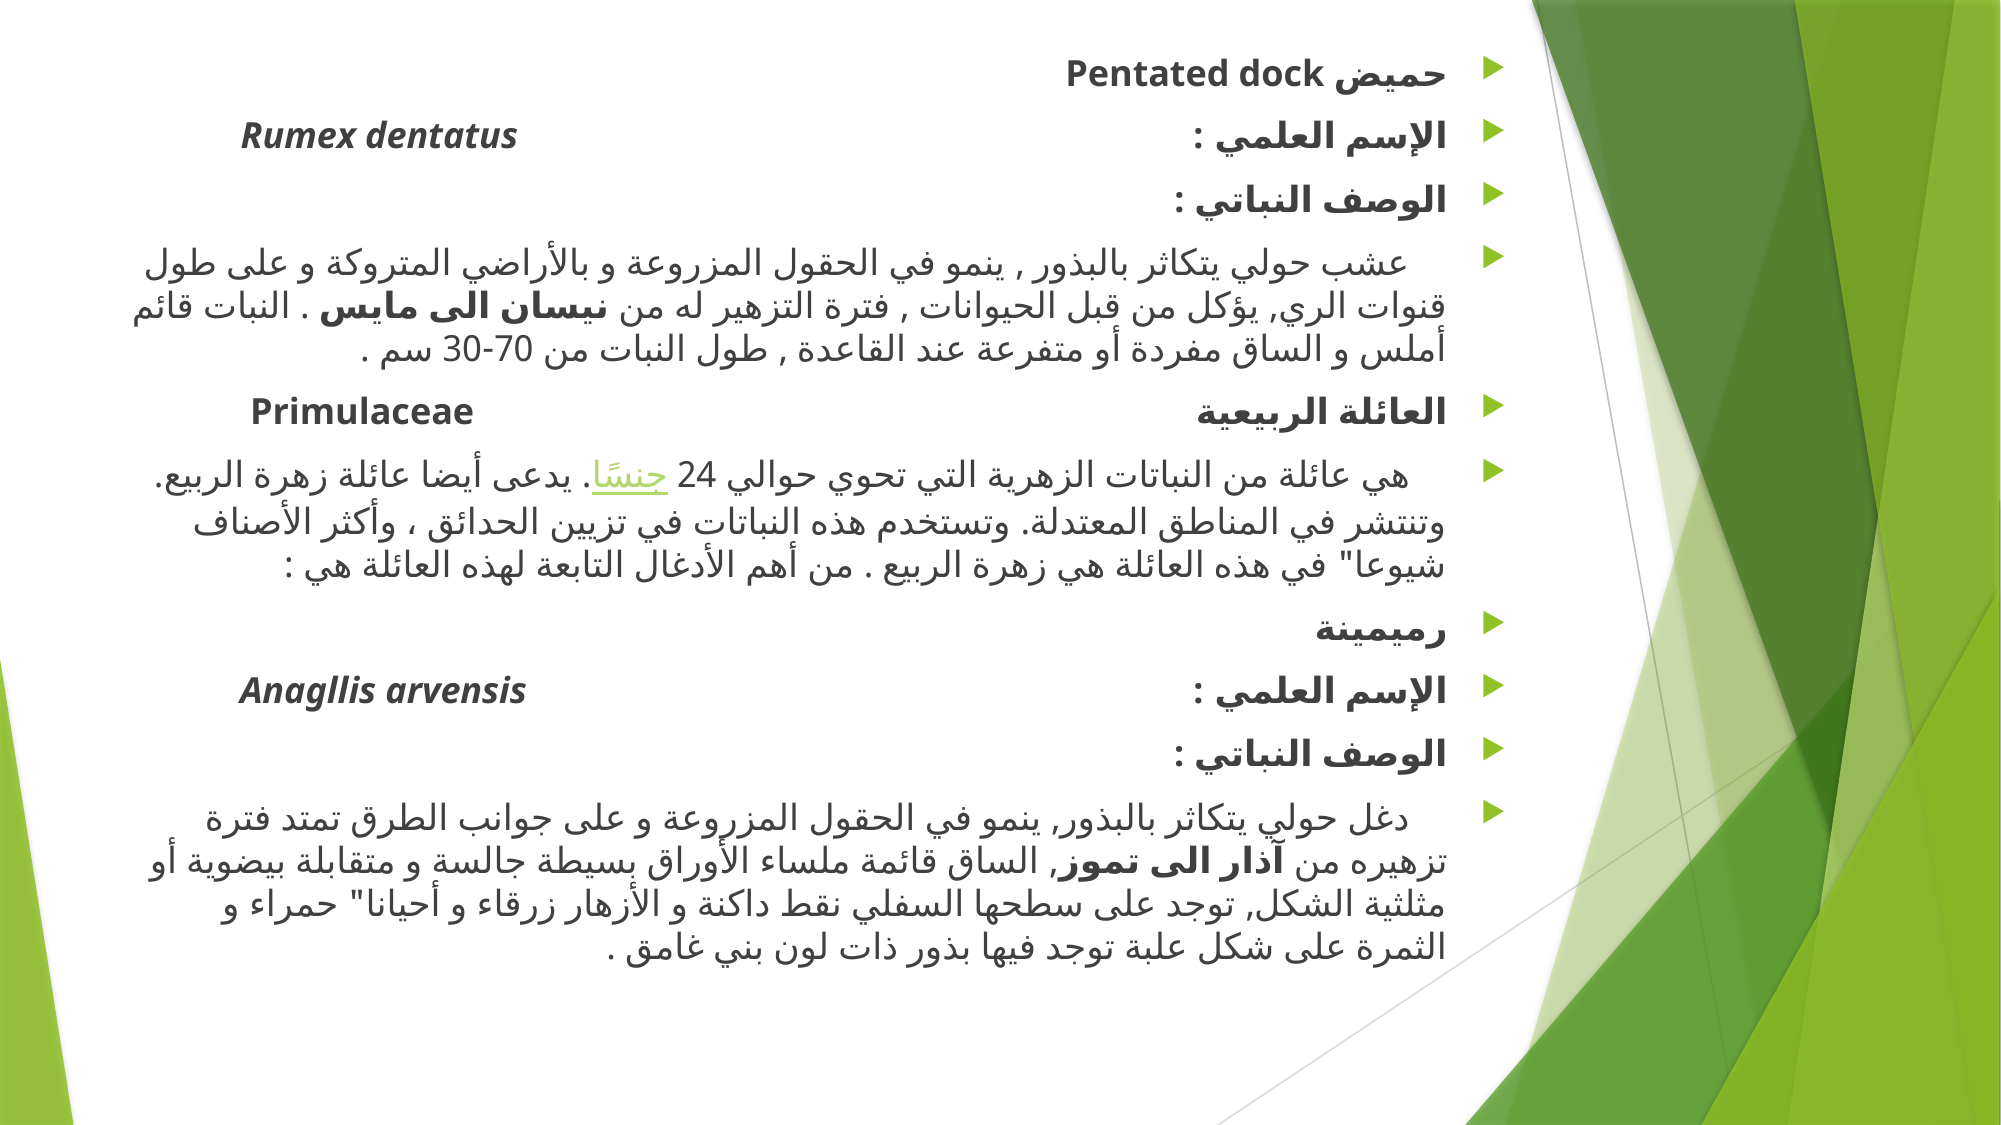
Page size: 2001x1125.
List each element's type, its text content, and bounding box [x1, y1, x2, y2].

list حميض Pentated dock الإسم العلمي : Rumex dentatus الوصف النباتي : عشب حولي يتكاثر بالبذور , ينمو في الحقول المزروعة و بالأراضي المتروكة و على طول قنوات الري, يؤكل من قبل الحيوانات , فترة التزهير له من نيسان الى مايس . النبات قائم أملس و الساق مفردة أو متفرعة عند القاعدة , طول النبات من 70-30 سم . العائلة الربيعية Primulaceae هي عائلة من النباتات الزهرية التي تحوي حوالي 24 جنسًا. يدعى أيضا عائلة زهرة الربيع. وتنتشر في المناطق المعتدلة. وتستخدم هذه النباتات في تزيين الحدائق ، وأكثر الأصناف شيوعا" في هذه العائلة هي زهرة الربيع . من أهم الأدغال التابعة لهذه العائلة هي : رميمينة الإسم العلمي : Anagllis arvensis الوصف النباتي : دغل حولي يتكاثر بالبذور, ينمو في الحقول المزروعة و على جوانب الطرق تمتد فترة تزهيره من آذار الى تموز, الساق قائمة ملساء الأوراق بسيطة جالسة و متقابلة بيضوية أو مثلثية الشكل, توجد على سطحها السفلي نقط داكنة و الأزهار زرقاء و أحيانا" حمراء و الثمرة على شكل علبة توجد فيها بذور ذات لون بني غامق . [111, 42, 1522, 991]
